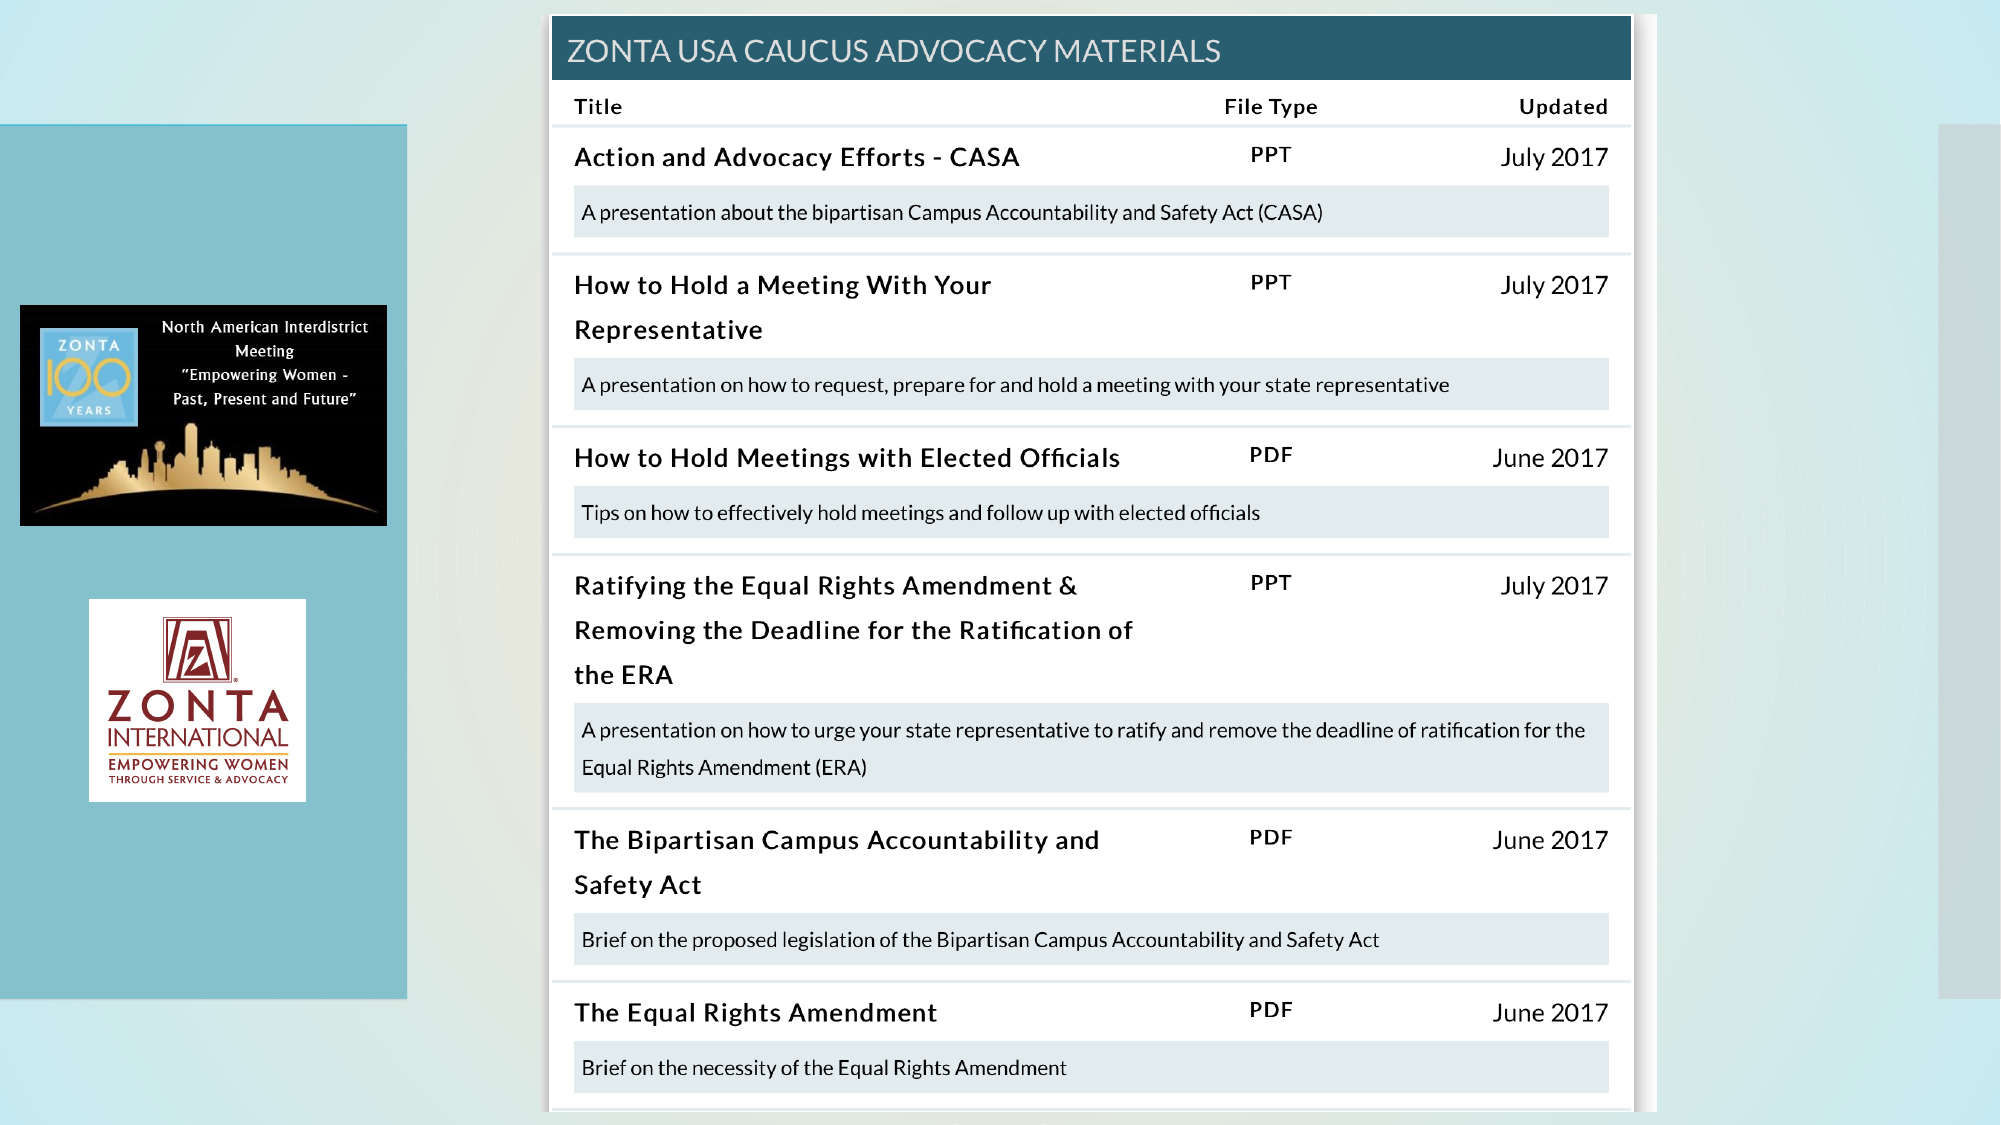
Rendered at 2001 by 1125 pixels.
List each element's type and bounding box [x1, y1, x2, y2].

picture [20, 305, 387, 526]
list [541, 14, 1657, 1113]
picture [89, 599, 306, 802]
